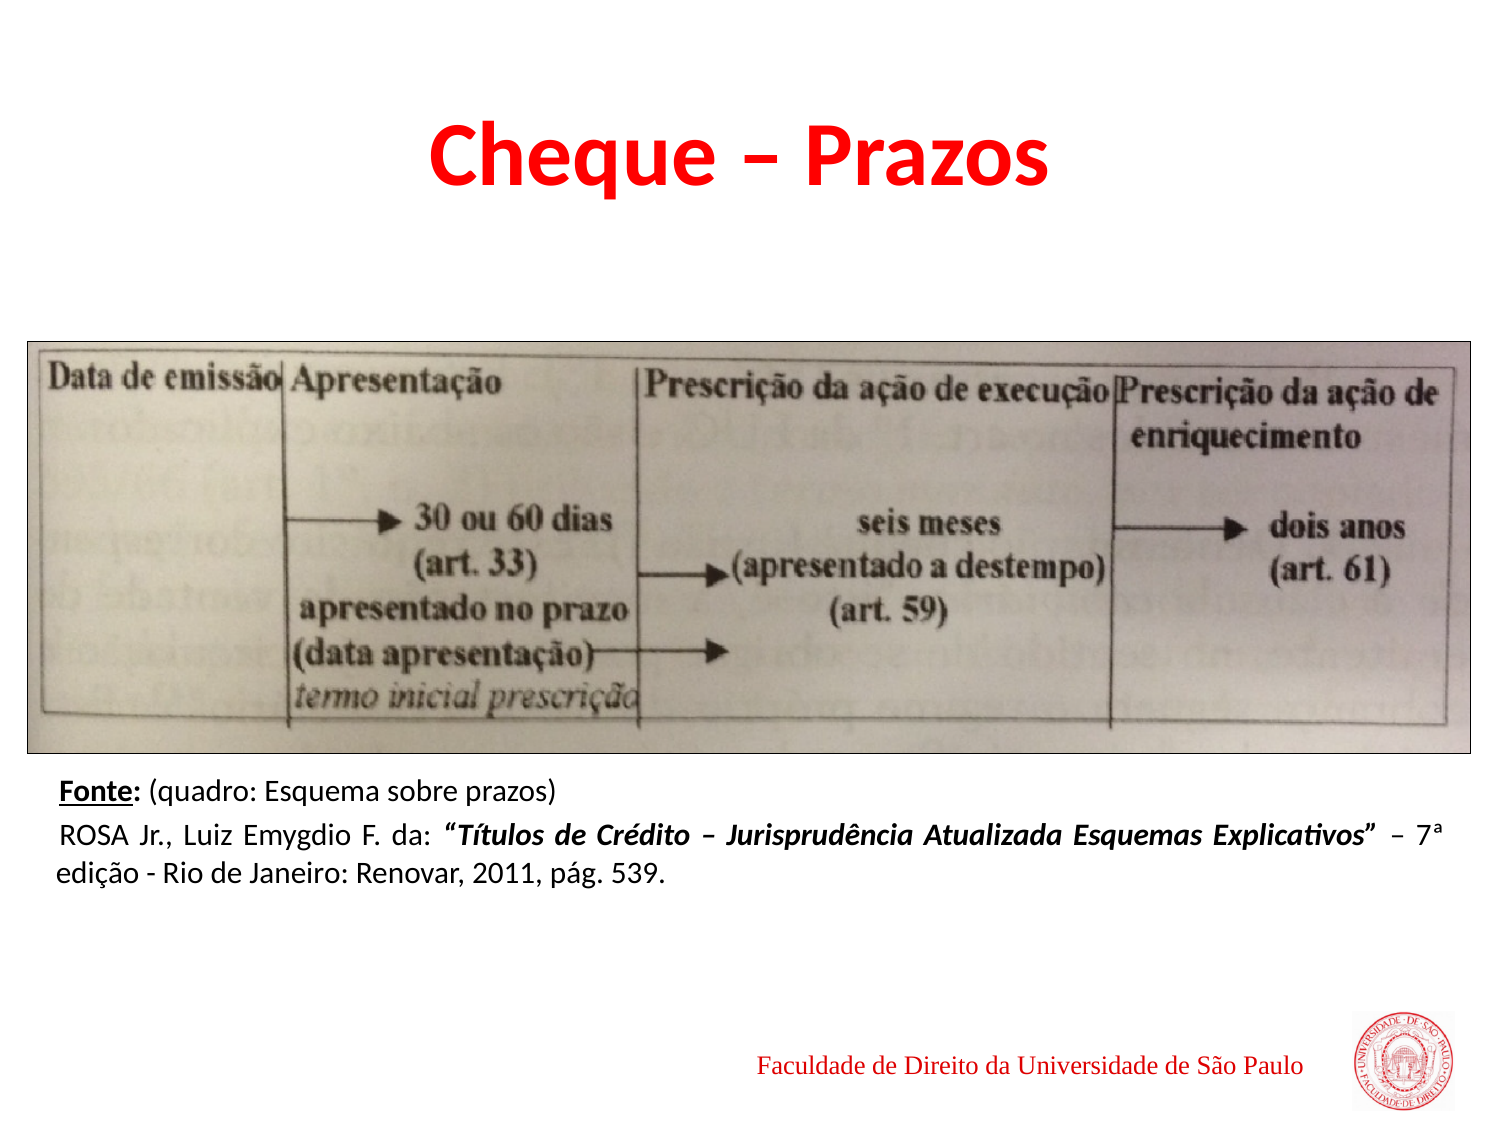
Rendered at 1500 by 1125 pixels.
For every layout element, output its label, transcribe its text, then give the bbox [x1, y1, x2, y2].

text_box Fonte: (quadro: Esquema sobre prazos) ROSA Jr., Luiz Emygdio F. da: “Títulos de Crédito – Jurisprudência Atualizada Esquemas Explicativos” – 7ª edição - Rio de Janeiro: Renovar, 2011, pág. 539. [41, 763, 1459, 905]
text_box Faculdade de Direito da Universidade de São Paulo [705, 1040, 1346, 1088]
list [26, 340, 1471, 754]
title Cheque – Prazos [64, 90, 1415, 209]
picture [1352, 1011, 1455, 1111]
